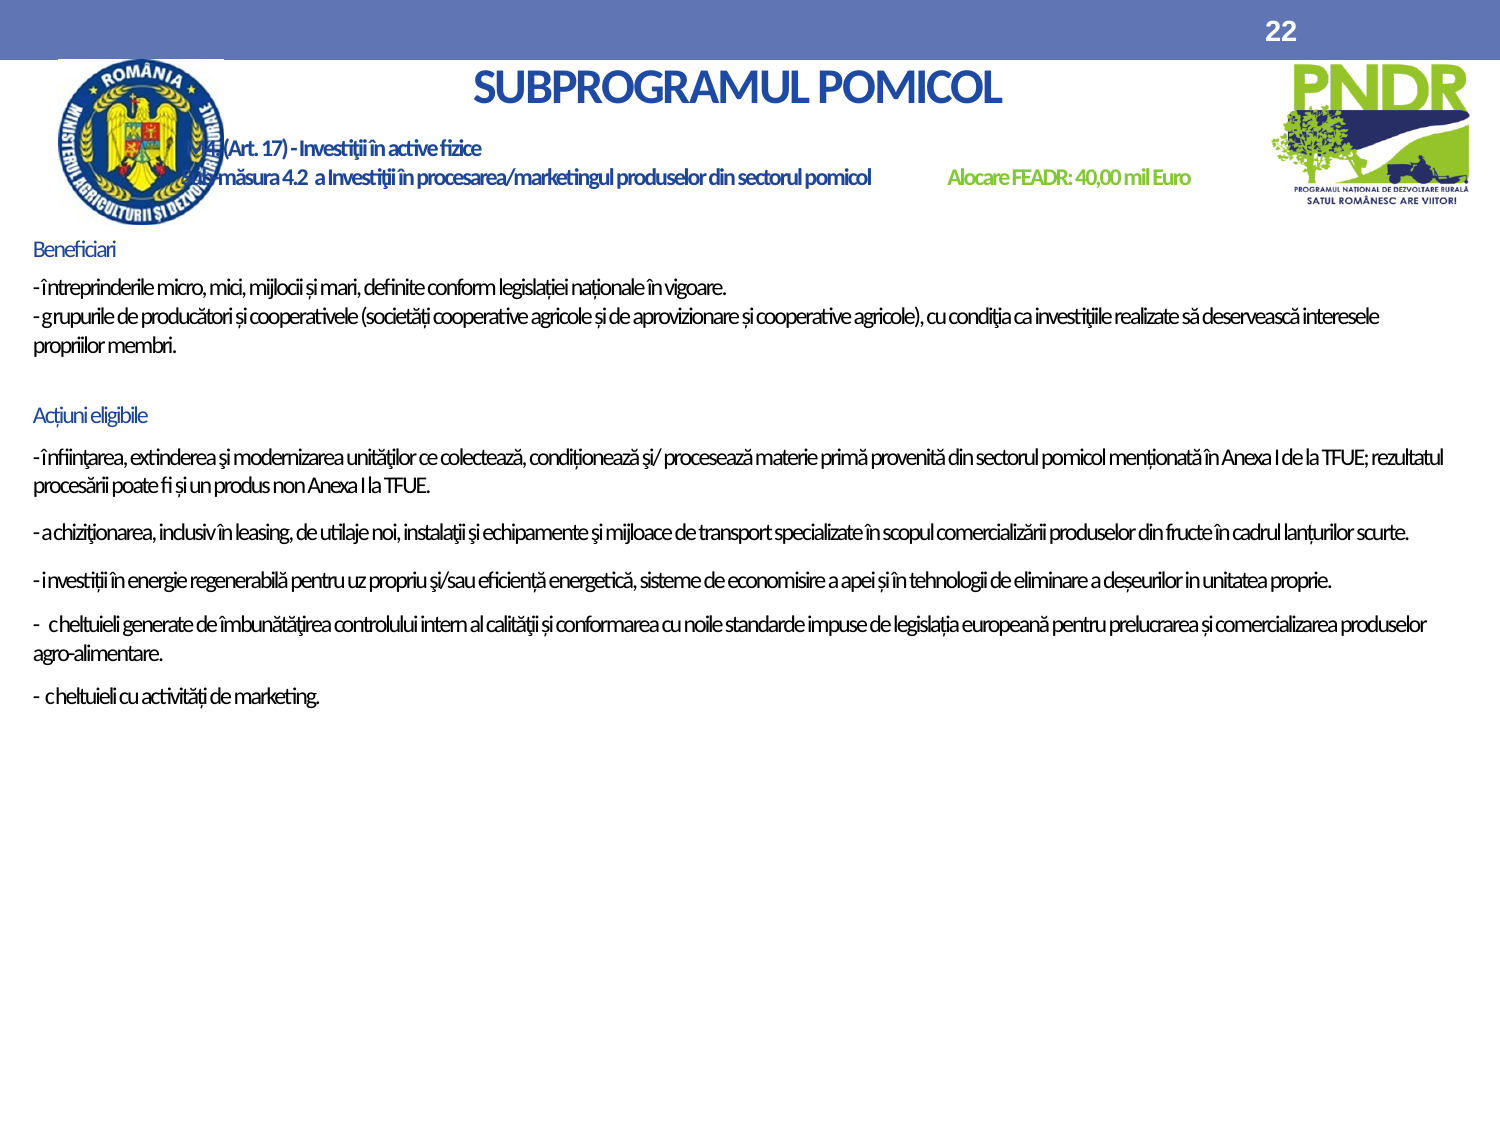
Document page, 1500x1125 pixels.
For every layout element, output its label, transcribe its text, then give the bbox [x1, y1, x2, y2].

text_box SUBPROGRAMUL POMICOL [63, 43, 1267, 146]
picture [1266, 59, 1474, 209]
picture [58, 59, 225, 226]
title M4. (Art. 17) - Investiţii în active fizice Sub-măsura 4.2 a Investiţii în procesarea/marketingul produselor din sectorul pomicol Alocare FEADR: 40,00 mil Euro Beneficiari - întreprinderile micro, mici, mijlocii și mari, definite conform legislației naționale în vigoare. - grupurile de producători și cooperativele (societăți cooperative agricole și de aprovizionare și cooperative agricole), cu condiţia ca investiţiile realizate să deservească interesele propriilor membri. Acțiuni eligibile - înfiinţarea, extinderea şi modernizarea unităţilor ce colectează, condiționează şi/ procesează materie primă provenită din sectorul pomicol menționată în Anexa I de la TFUE; rezultatul procesării poate fi și un produs non Anexa I la TFUE. - achiziţionarea, inclusiv în leasing, de utilaje noi, instalaţii şi echipamente şi mijloace de transport specializate în scopul comercializării produselor din fructe în cadrul lanțurilor scurte. - investiții în energie regenerabilă pentru uz propriu şi/sau eficiență energetică, sisteme de economisire a apei și în tehnologii de eliminare a deșeurilor in unitatea proprie. - cheltuieli generate de îmbunătăţirea controlului intern al calităţii și conformarea cu noile standarde impuse de legislația europeană pentru prelucrarea și comercializarea produselor agro-alimentare. - cheltuieli cu activități de marketing. [17, 125, 1459, 1118]
slide_number 22 [1250, 3, 1425, 57]
